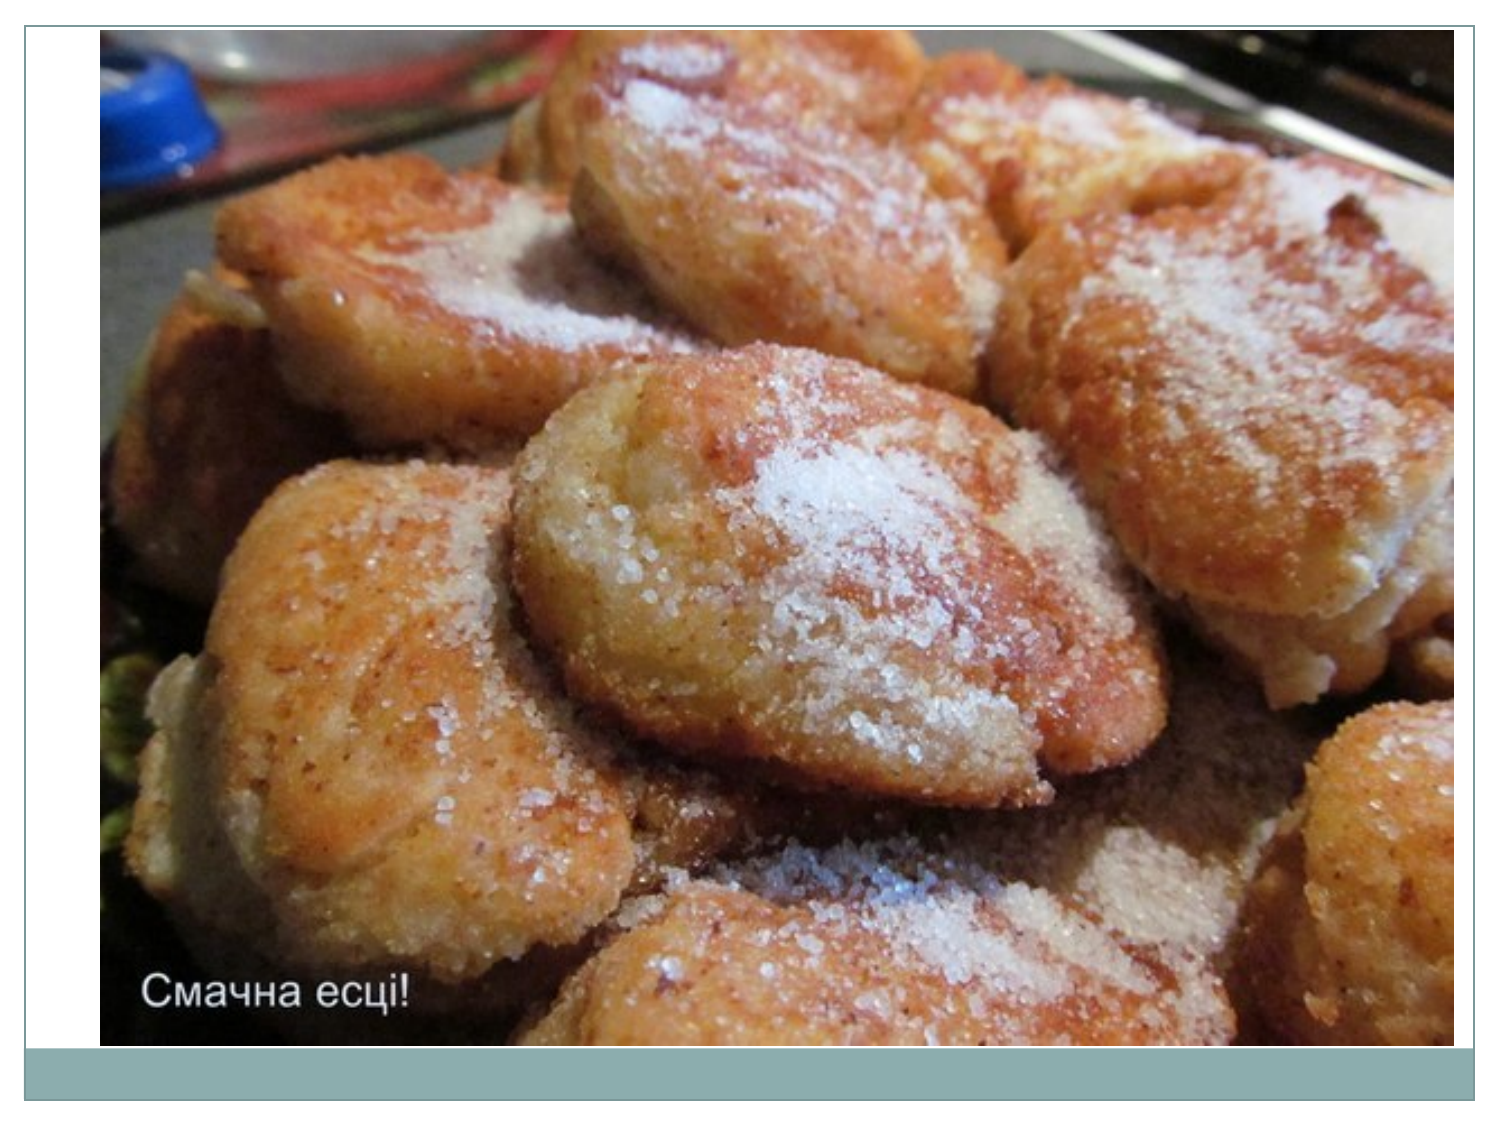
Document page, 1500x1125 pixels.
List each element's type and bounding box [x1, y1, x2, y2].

picture [100, 30, 1454, 1046]
